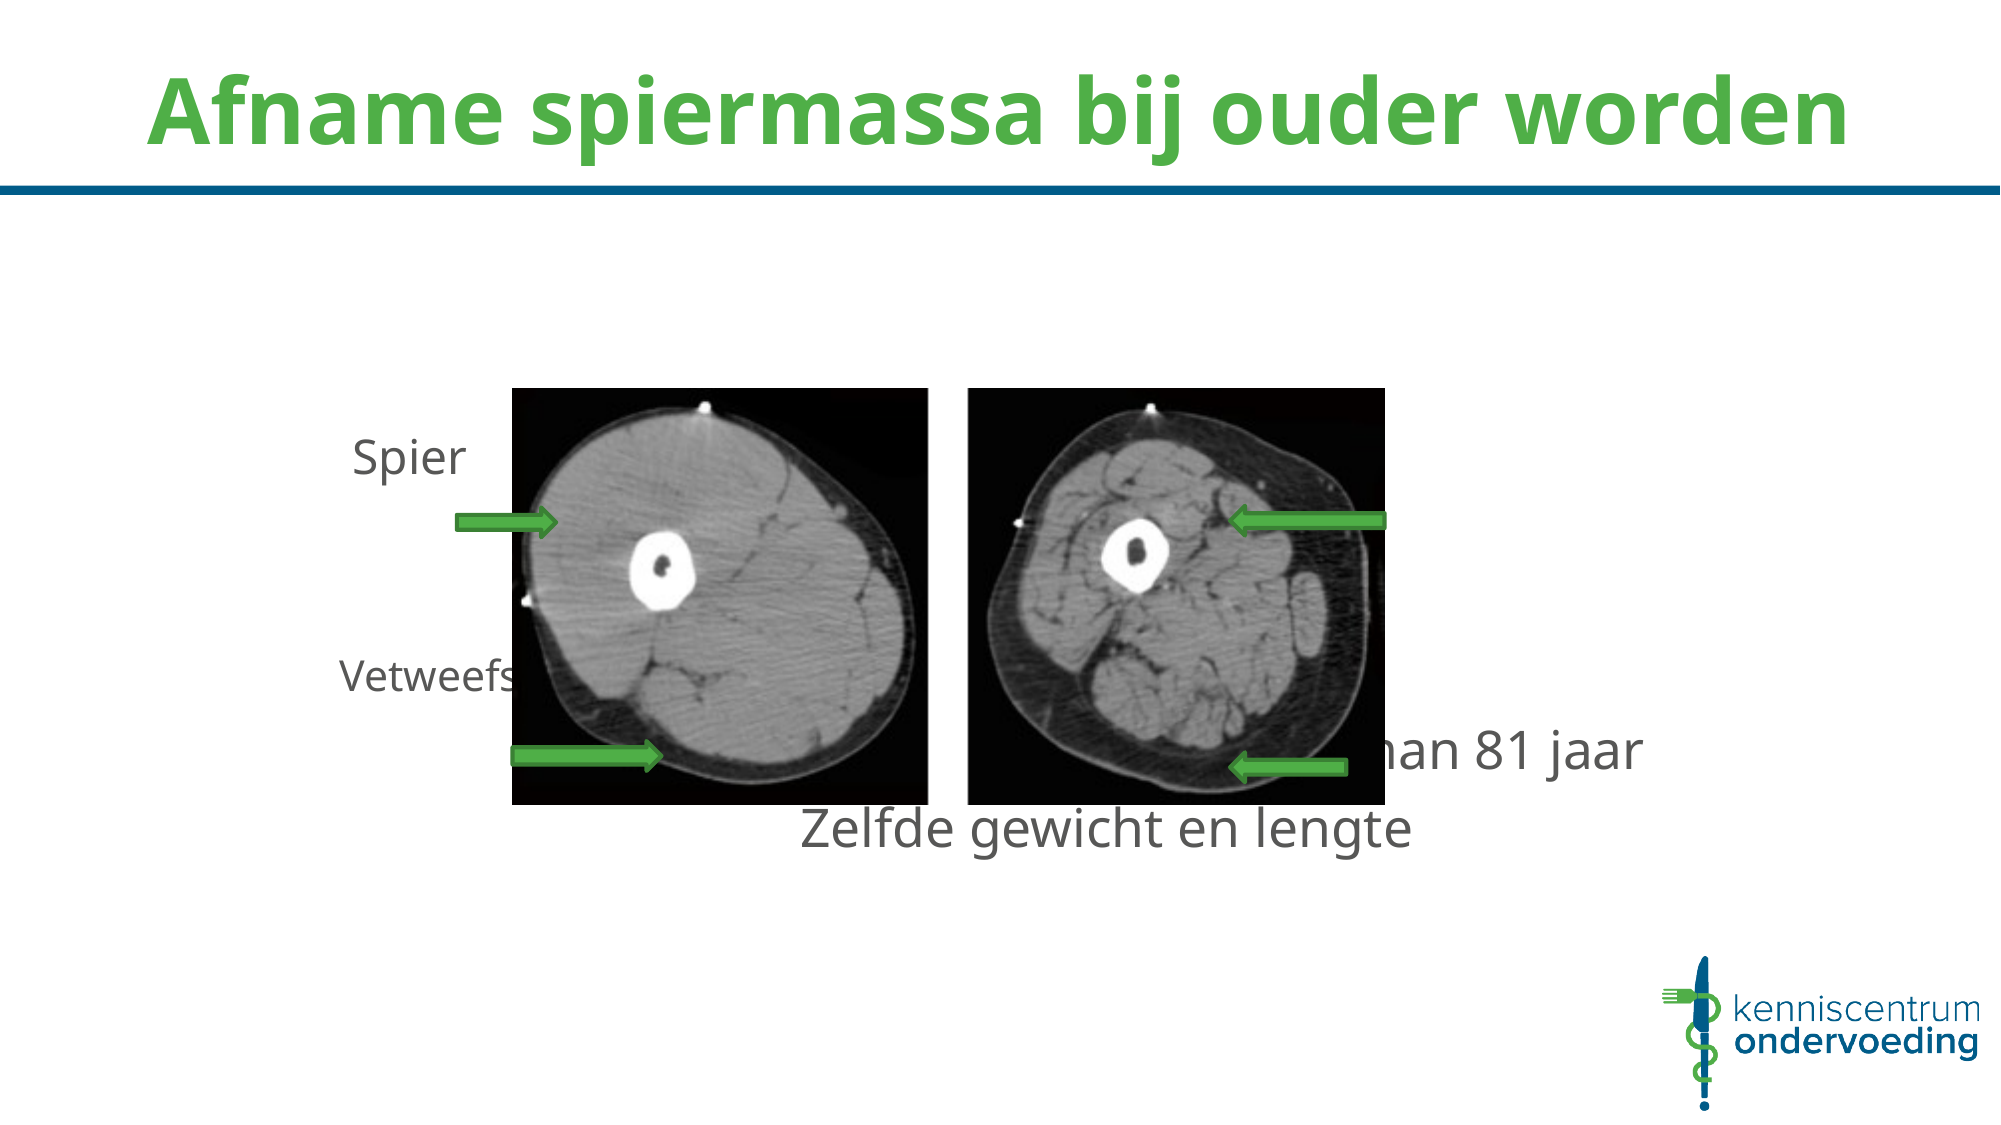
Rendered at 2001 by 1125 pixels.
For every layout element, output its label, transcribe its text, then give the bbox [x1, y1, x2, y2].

text_box [454, 512, 507, 532]
picture [512, 388, 1385, 806]
title Afname spiermassa bij ouder worden [0, 51, 2000, 164]
list Spier Spier Vetweefsel Vetweefsel Gezonde man 25 jaar Gezonde man 81 jaar Zelfde gewicht en lengte [325, 330, 1691, 923]
picture [1662, 956, 1979, 1111]
